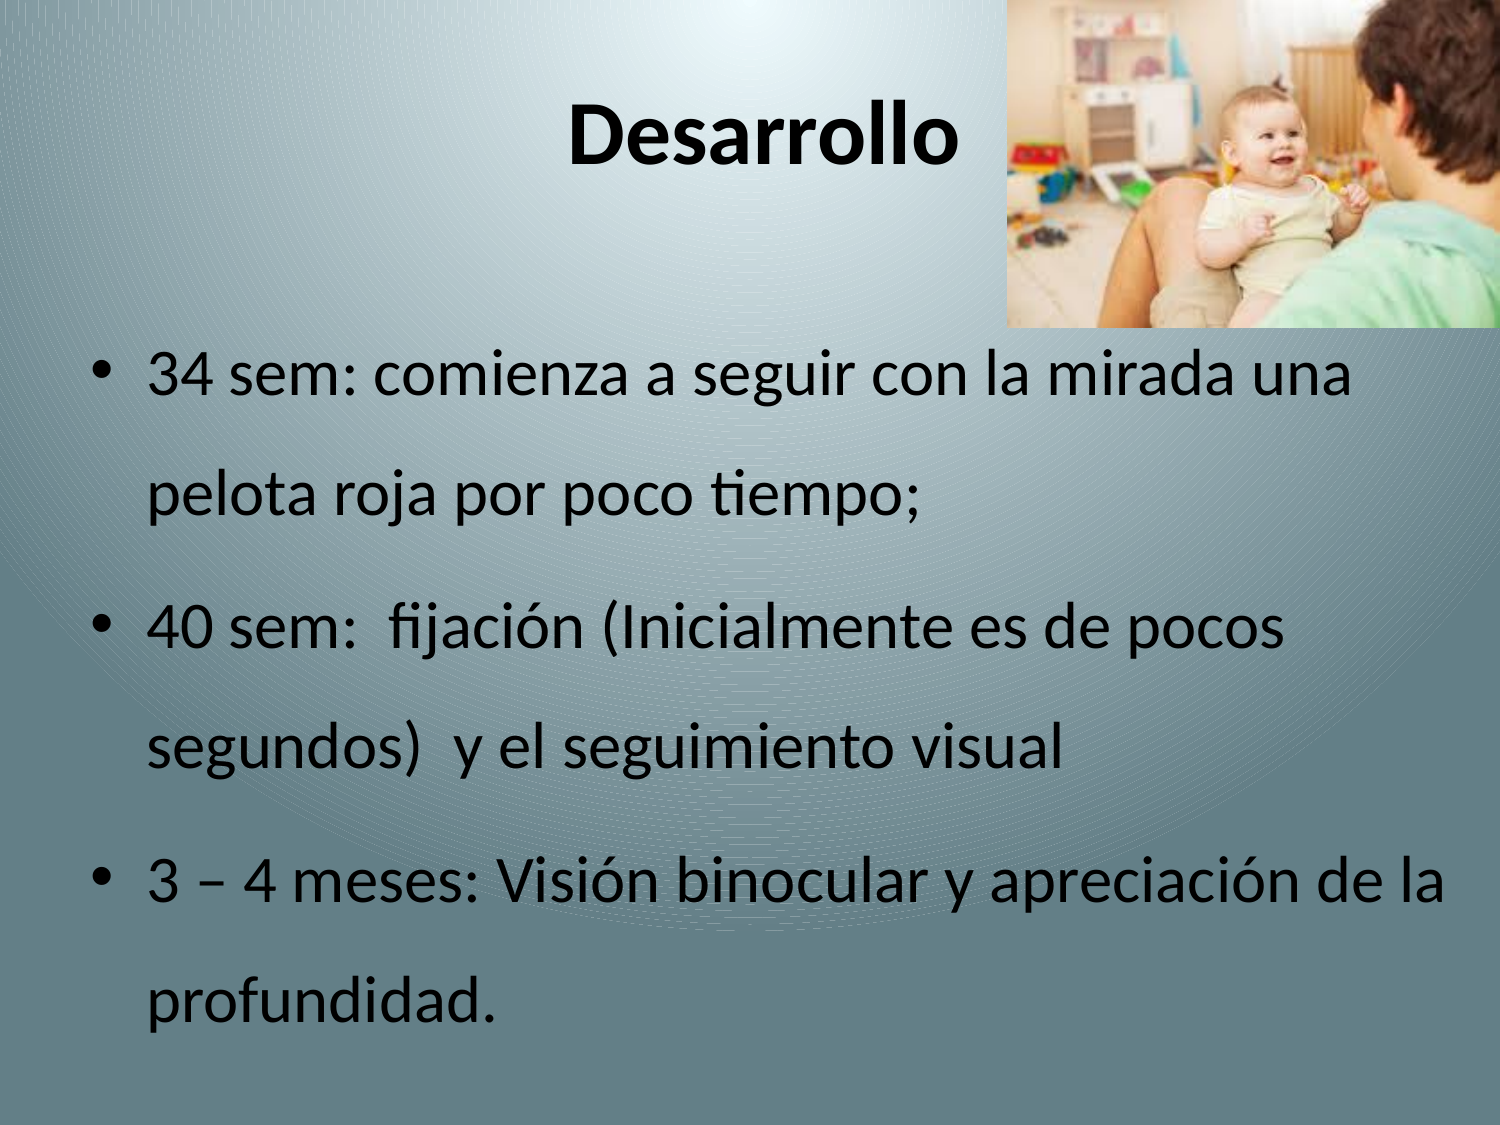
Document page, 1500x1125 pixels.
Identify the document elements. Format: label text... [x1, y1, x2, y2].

list 34 sem: comienza a seguir con la mirada una pelota roja por poco tiempo; 40 sem: fijación (Inicialmente es de pocos segundos) y el seguimiento visual 3 – 4 meses: Visión binocular y apreciación de la profundidad. [75, 187, 1465, 1125]
title Desarrollo [75, 45, 1002, 187]
picture [1007, 0, 1500, 328]
